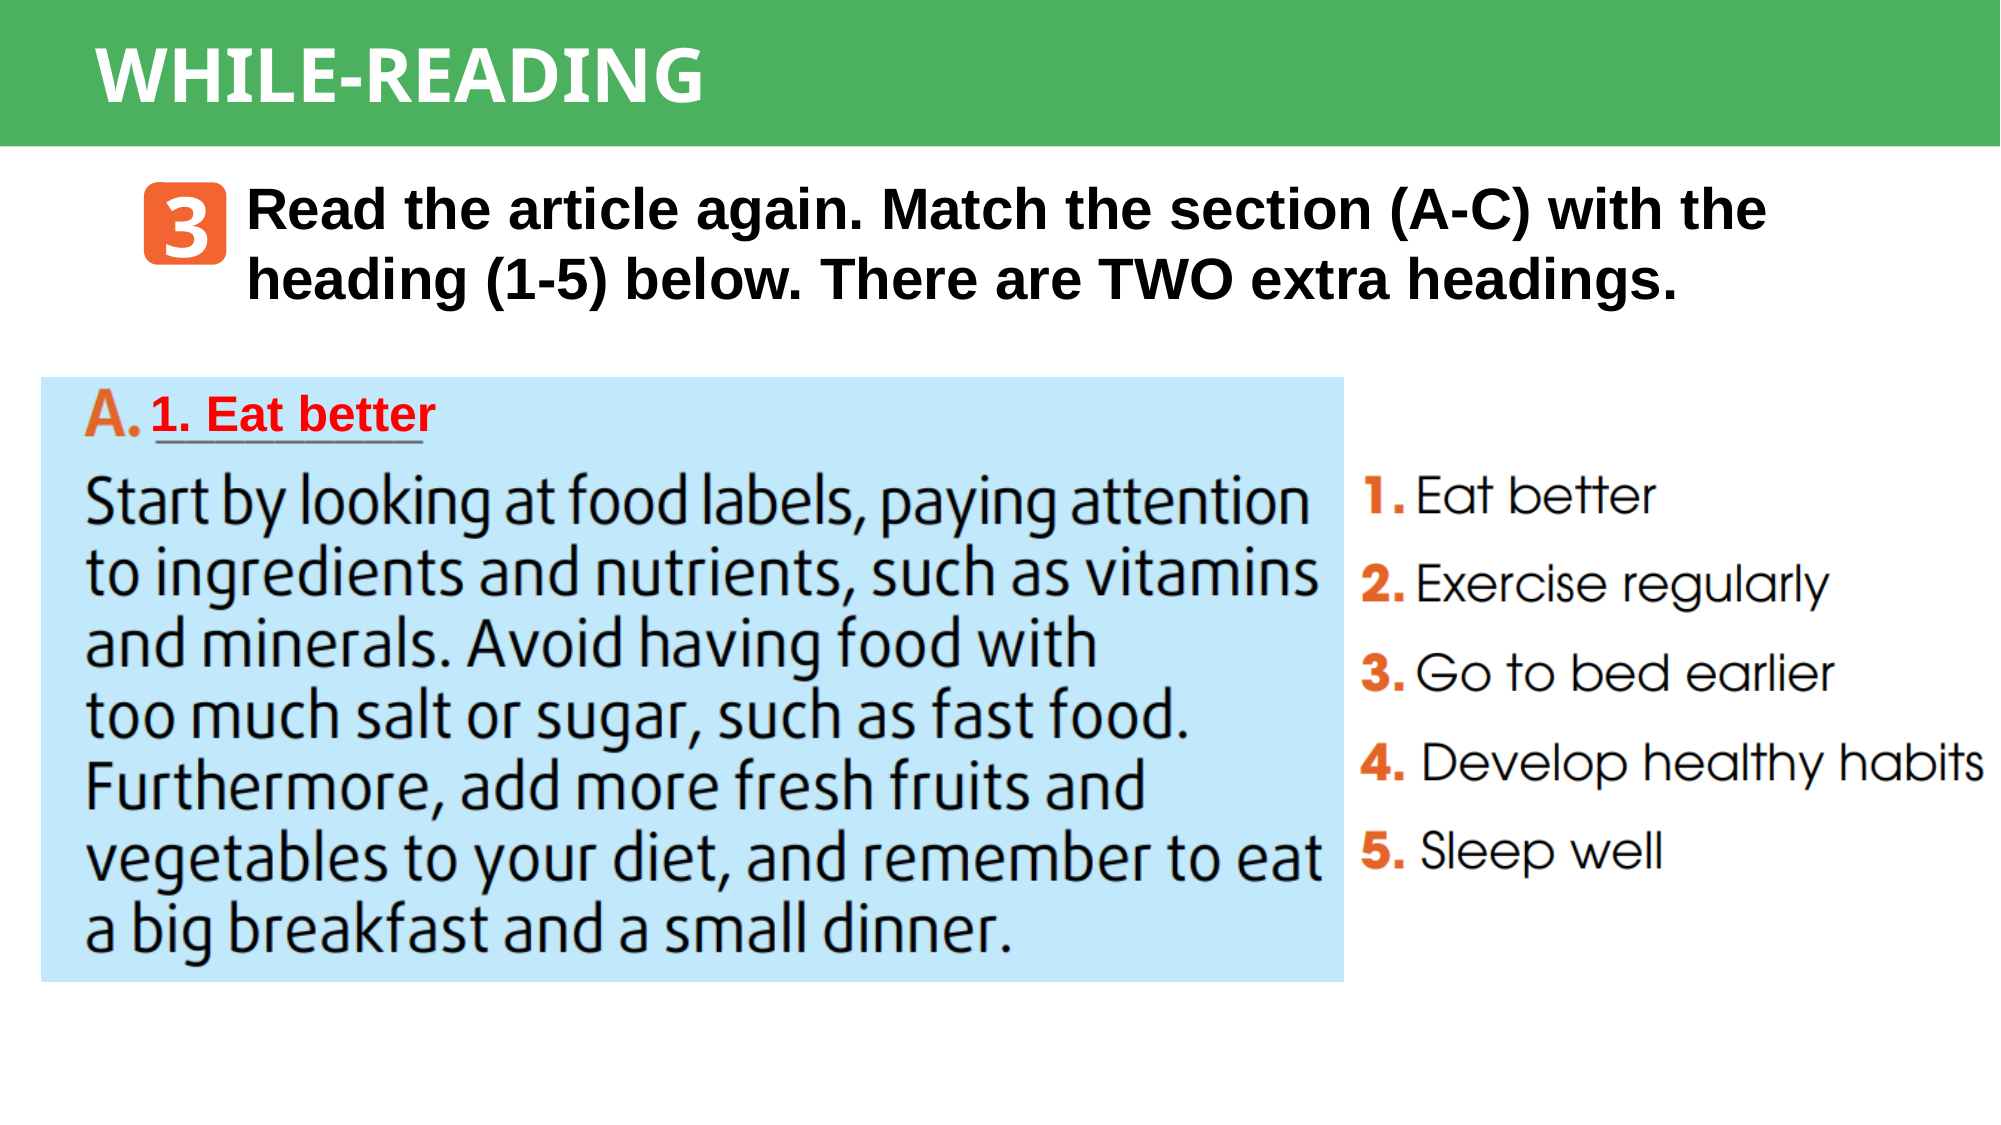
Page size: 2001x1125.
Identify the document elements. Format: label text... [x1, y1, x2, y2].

text_box Read the article again. Match the section (A-C) with the heading (1-5) below. There are TWO extra headings. [231, 163, 1953, 319]
text_box [0, 0, 2000, 147]
text_box [223, 185, 228, 262]
text_box WHILE-READING [81, 20, 831, 125]
text_box [142, 184, 148, 263]
text_box 3 [148, 166, 223, 282]
picture [41, 377, 2000, 983]
